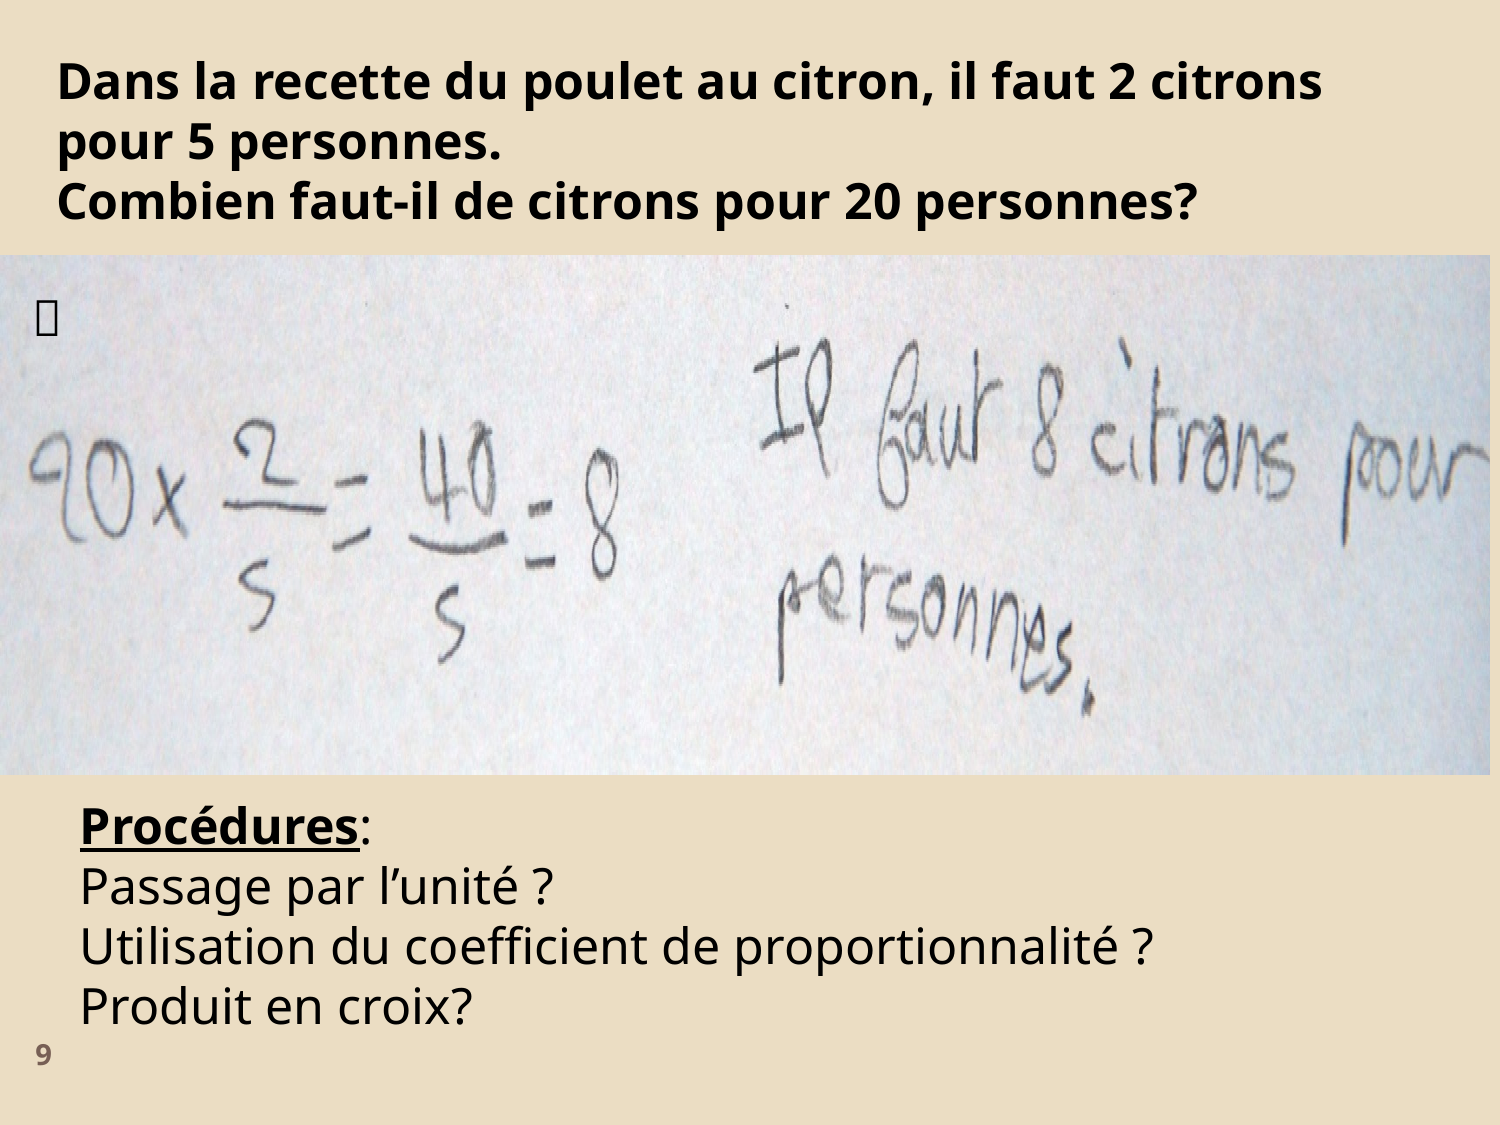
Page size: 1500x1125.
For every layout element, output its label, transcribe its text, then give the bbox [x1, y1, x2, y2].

picture [0, 255, 1490, 776]
text_box Procédures: Passage par l’unité ? Utilisation du coefficient de proportionnalité ? Produit en croix? [64, 786, 1388, 1043]
text_box Dans la recette du poulet au citron, il faut 2 citrons pour 5 personnes. Combien faut-il de citrons pour 20 personnes? [41, 42, 1436, 238]
slide_number 9 [0, 1025, 88, 1088]
